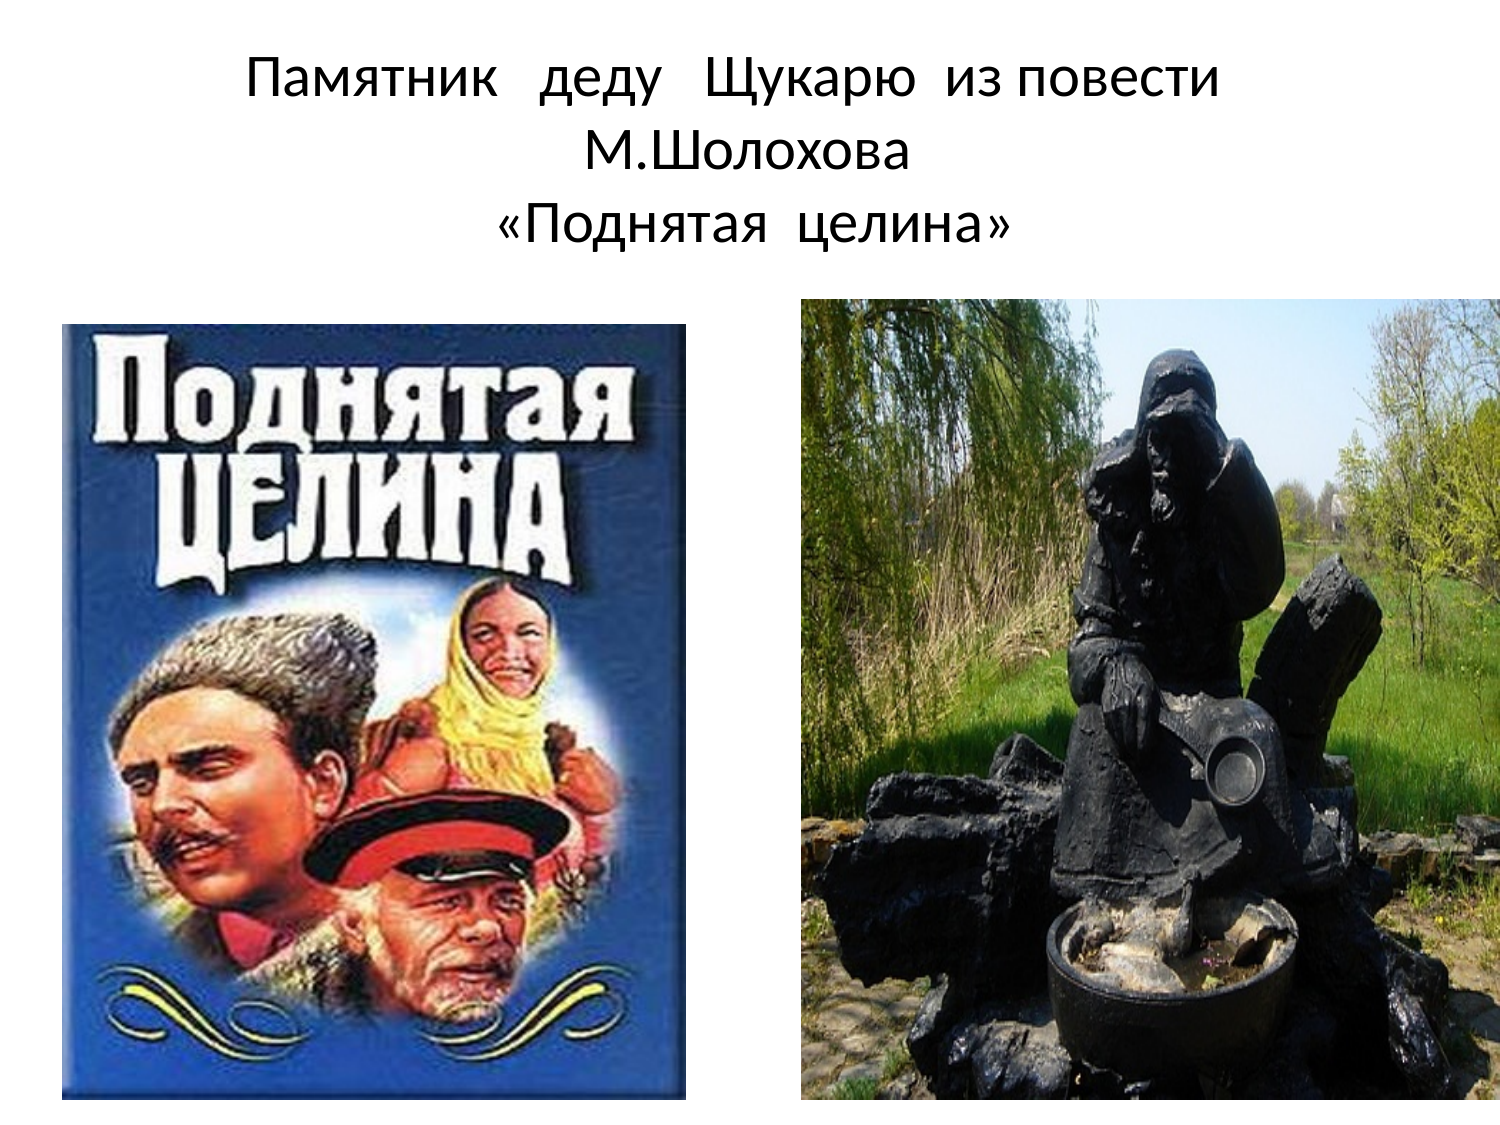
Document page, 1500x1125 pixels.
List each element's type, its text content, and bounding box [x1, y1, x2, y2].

picture [62, 324, 686, 1101]
title Памятник деду Щукарю из повести М.Шолохова «Поднятая целина» [59, 27, 1436, 263]
picture [801, 299, 1500, 1101]
